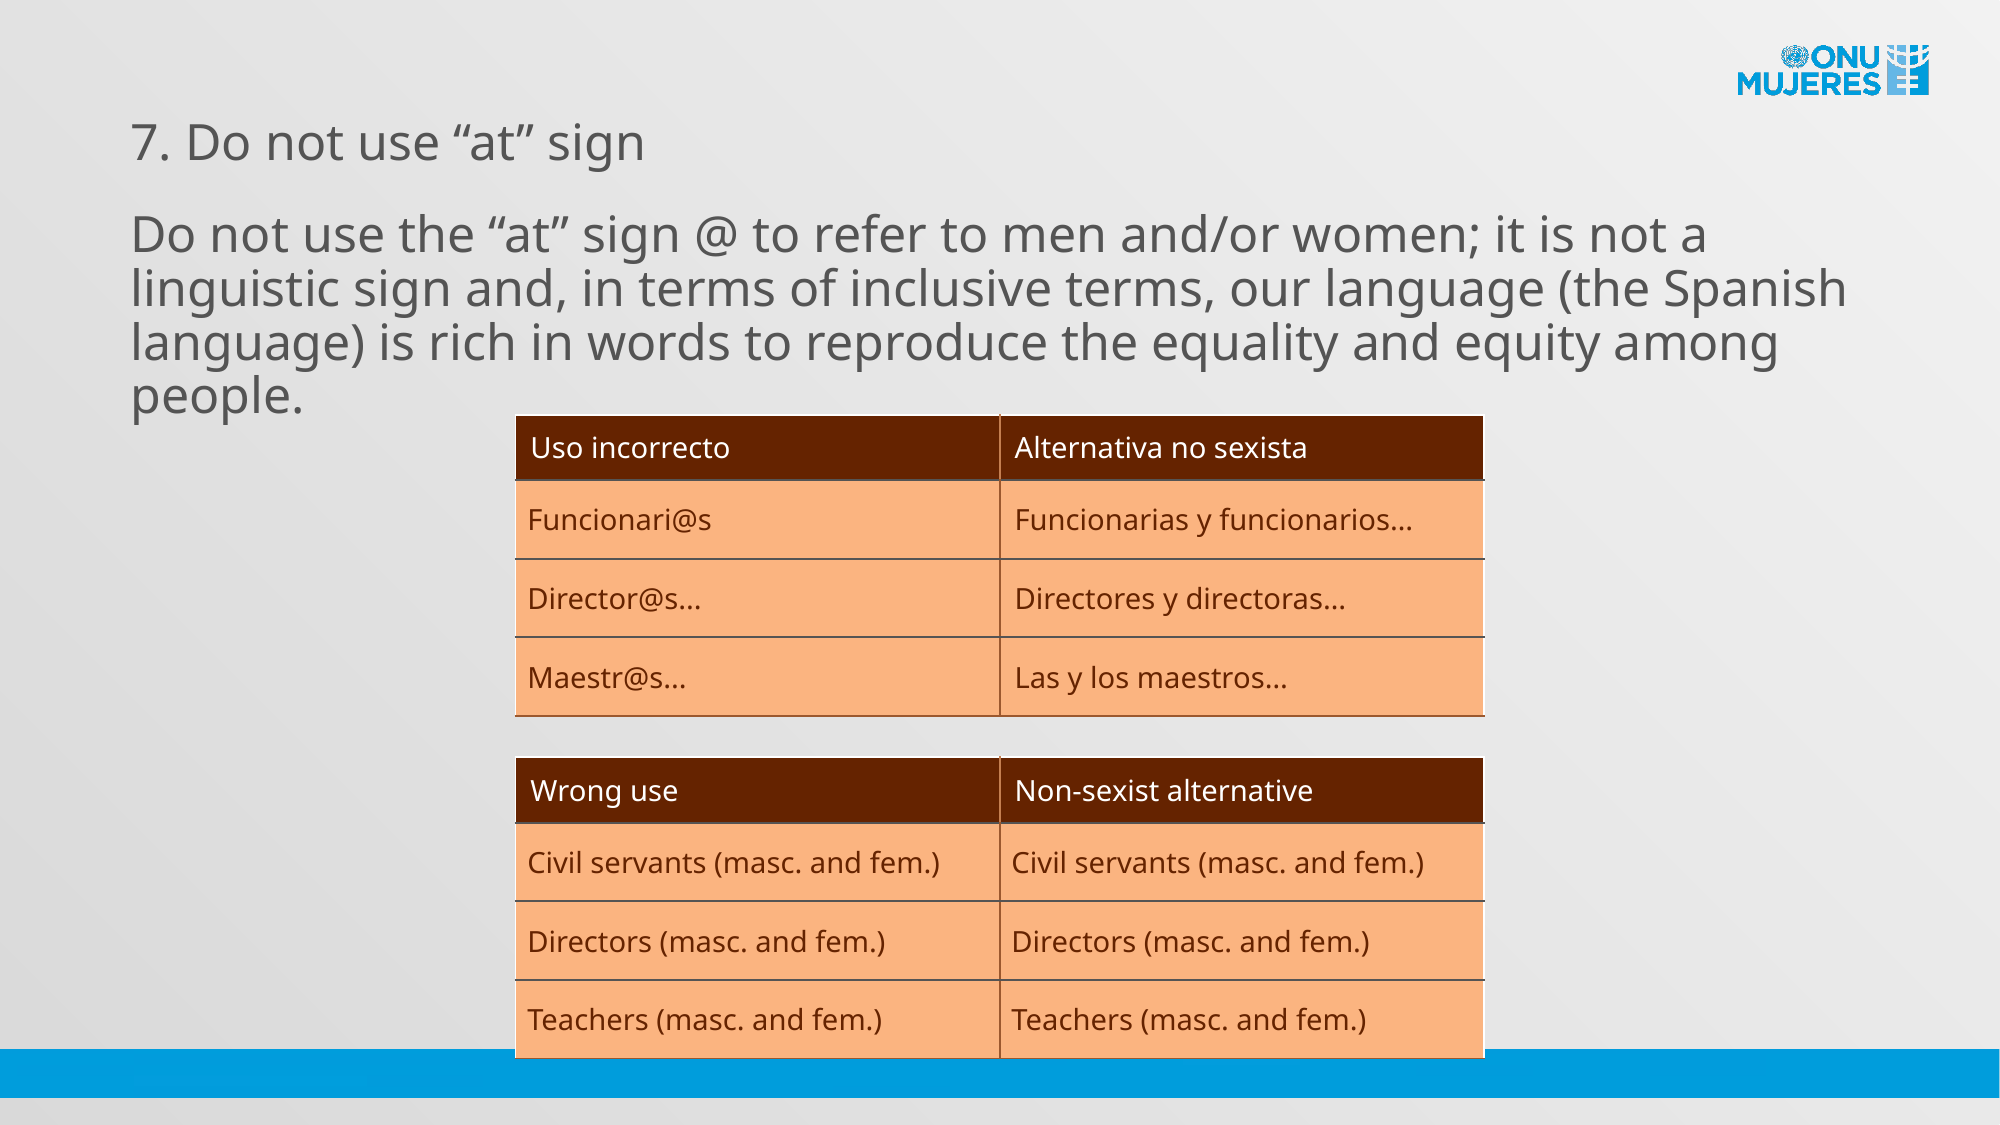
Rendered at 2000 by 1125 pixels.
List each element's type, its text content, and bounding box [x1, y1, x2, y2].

table_cell Maestr@s... [516, 638, 999, 715]
table_cell Teachers (masc. and fem.) [1001, 981, 1483, 1049]
table_cell Director@s... [516, 560, 999, 636]
table_cell Civil servants (masc. and fem.) [516, 824, 999, 900]
table_header Alternativa no sexista [1001, 416, 1483, 479]
picture [516, 1049, 1484, 1058]
picture [1731, 42, 1933, 122]
list 7. Do not use “at” sign Do not use the “at” sign @ to refer to men and/or women; it is not a linguistic sign and, in terms of inclusive terms, our language (the Spanish language) is rich in words to reproduce the equality and equity among people. [107, 109, 1892, 823]
table_cell Directores y directoras… [1001, 560, 1483, 636]
table_cell Las y los maestros… [1001, 638, 1483, 715]
table_cell Directors (masc. and fem.) [516, 902, 999, 979]
table_cell Funcionari@s [516, 481, 999, 558]
table_header Uso incorrecto [516, 416, 999, 479]
table_header Non-sexist alternative [1001, 758, 1483, 822]
table_cell Civil servants (masc. and fem.) [1001, 824, 1483, 900]
table_cell Teachers (masc. and fem.) [516, 981, 999, 1049]
table_header Wrong use [516, 758, 999, 822]
table_cell Directors (masc. and fem.) [1001, 902, 1483, 979]
table_cell Funcionarias y funcionarios… [1001, 481, 1483, 558]
